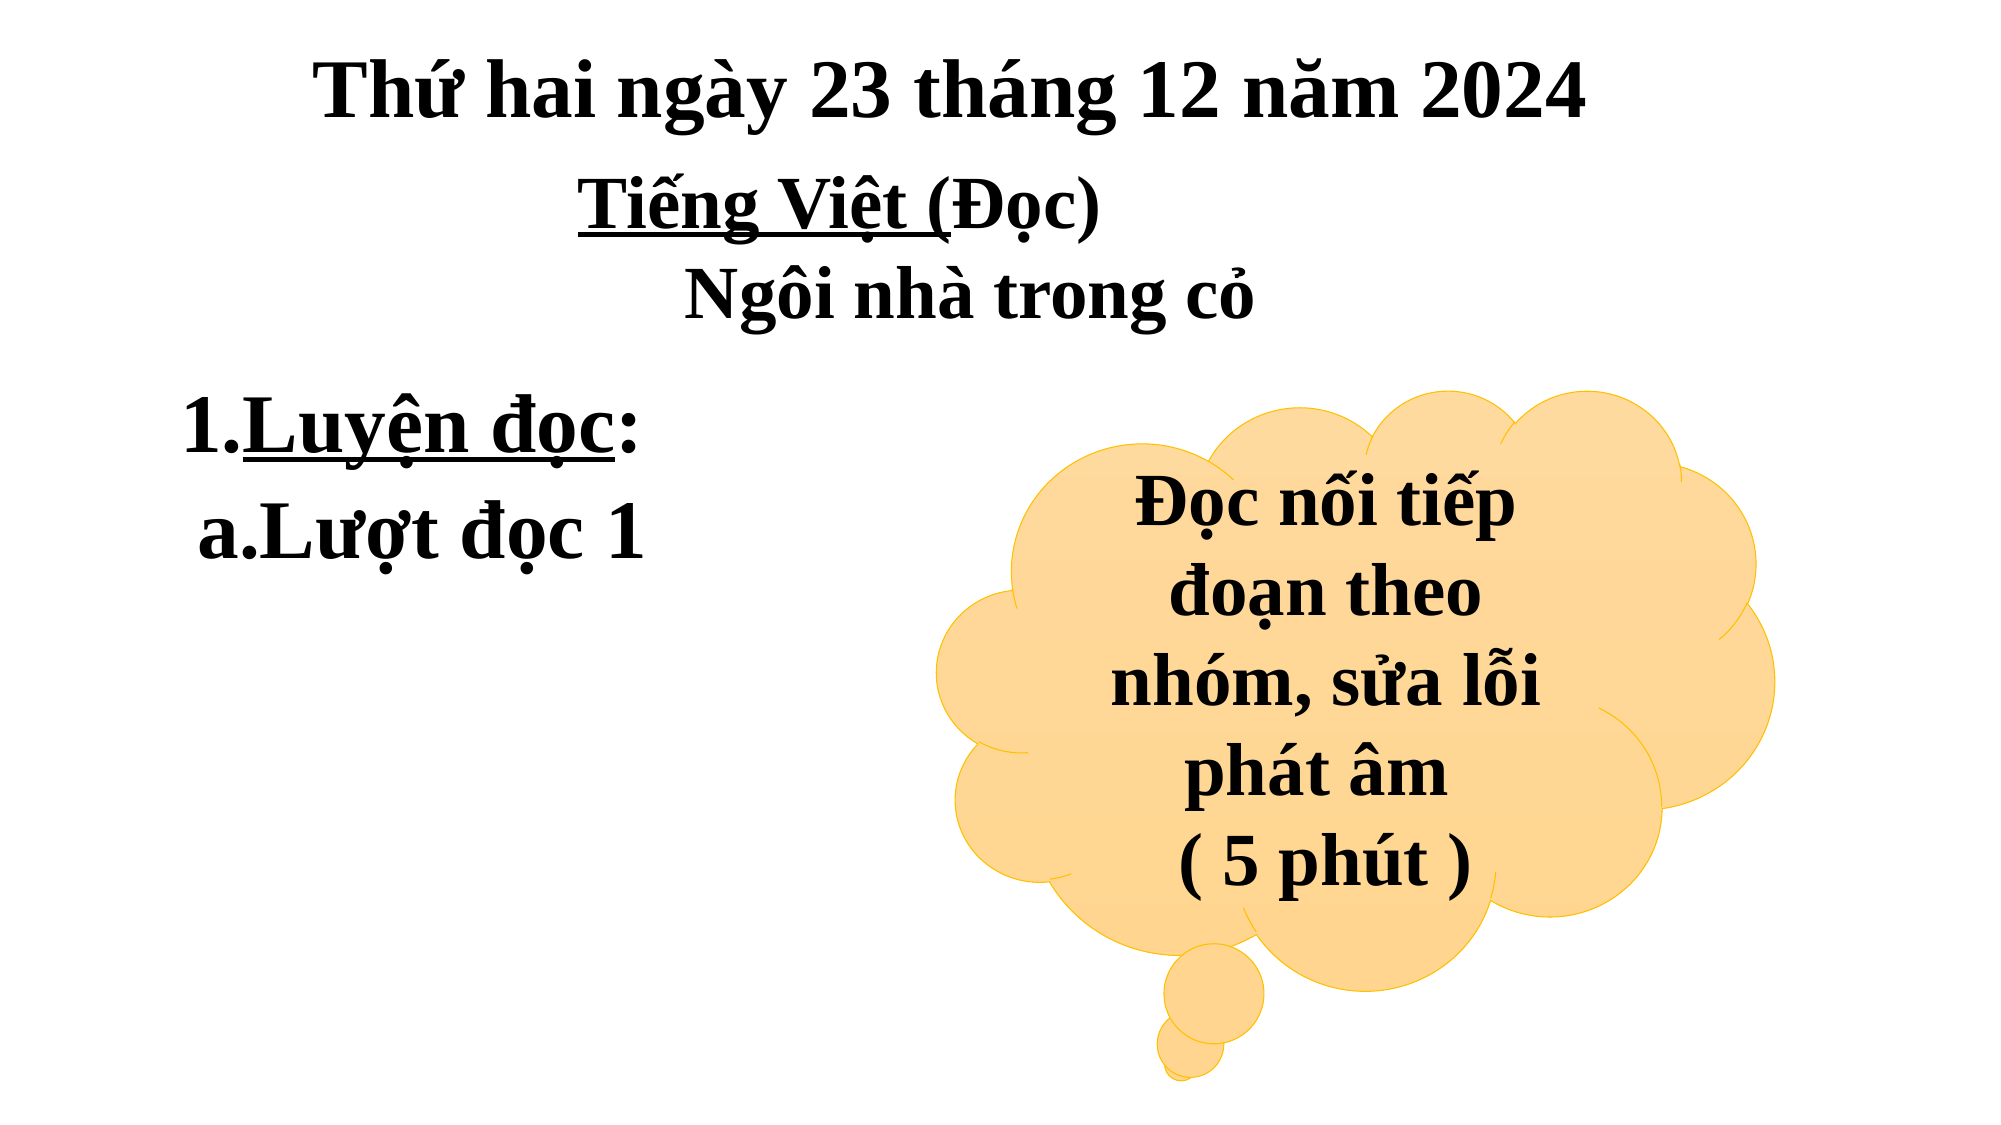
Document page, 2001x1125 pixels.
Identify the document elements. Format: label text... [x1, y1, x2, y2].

text_box Thứ hai ngày 23 tháng 12 năm 2024 [297, 26, 1603, 142]
text_box a.Lượt đọc 1 [182, 358, 1533, 609]
text_box Tiếng Việt (Đọc) Ngôi nhà trong cỏ [212, 145, 1730, 341]
list 1.Luyện đọc: [165, 373, 964, 624]
text_box Đọc nối tiếp đoạn theo nhóm, sửa lỗi phát âm ( 5 phút ) [935, 390, 1776, 1082]
